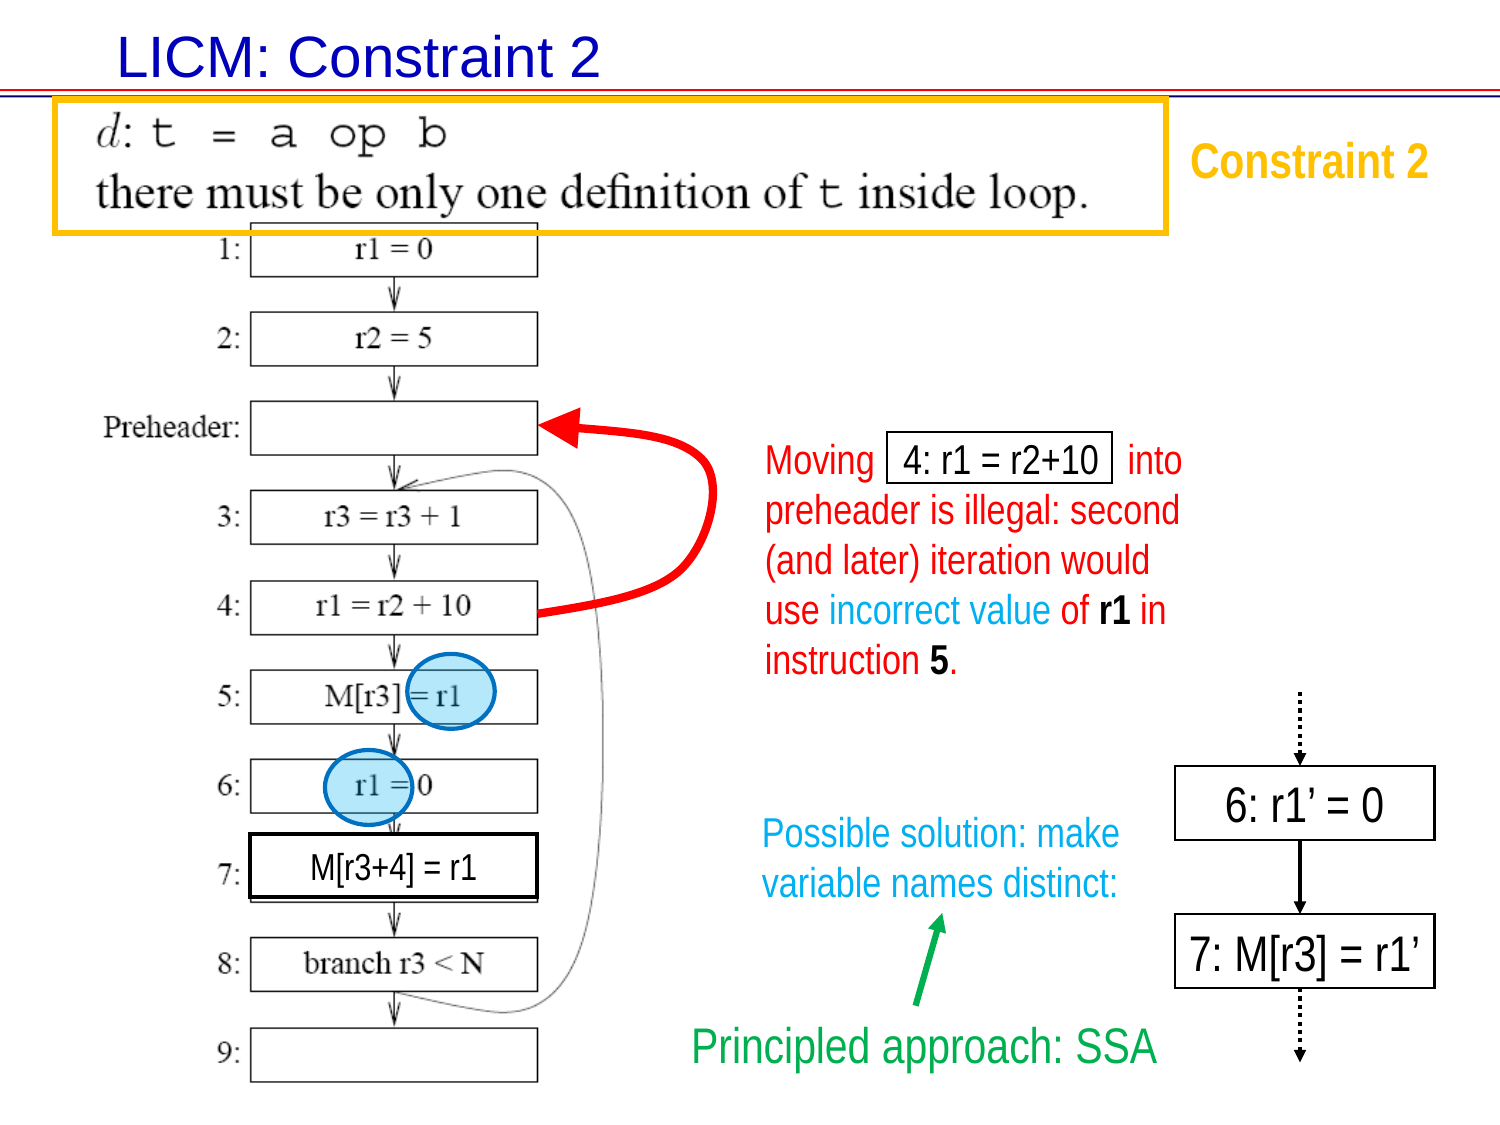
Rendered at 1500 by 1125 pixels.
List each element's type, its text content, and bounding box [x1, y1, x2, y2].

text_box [915, 913, 943, 1006]
text_box Principled approach: SSA [1104, 1005, 1173, 1081]
text_box 6: r1’ = 0 [1174, 765, 1435, 840]
title LICM: Constraint 2 [101, 14, 1399, 97]
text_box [749, 424, 1213, 693]
text_box 7: M[r3] = r1’ [1174, 913, 1435, 988]
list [87, 242, 1101, 1095]
text_box Possible solution: make variable names distinct: [1104, 798, 1138, 913]
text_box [54, 99, 1446, 234]
